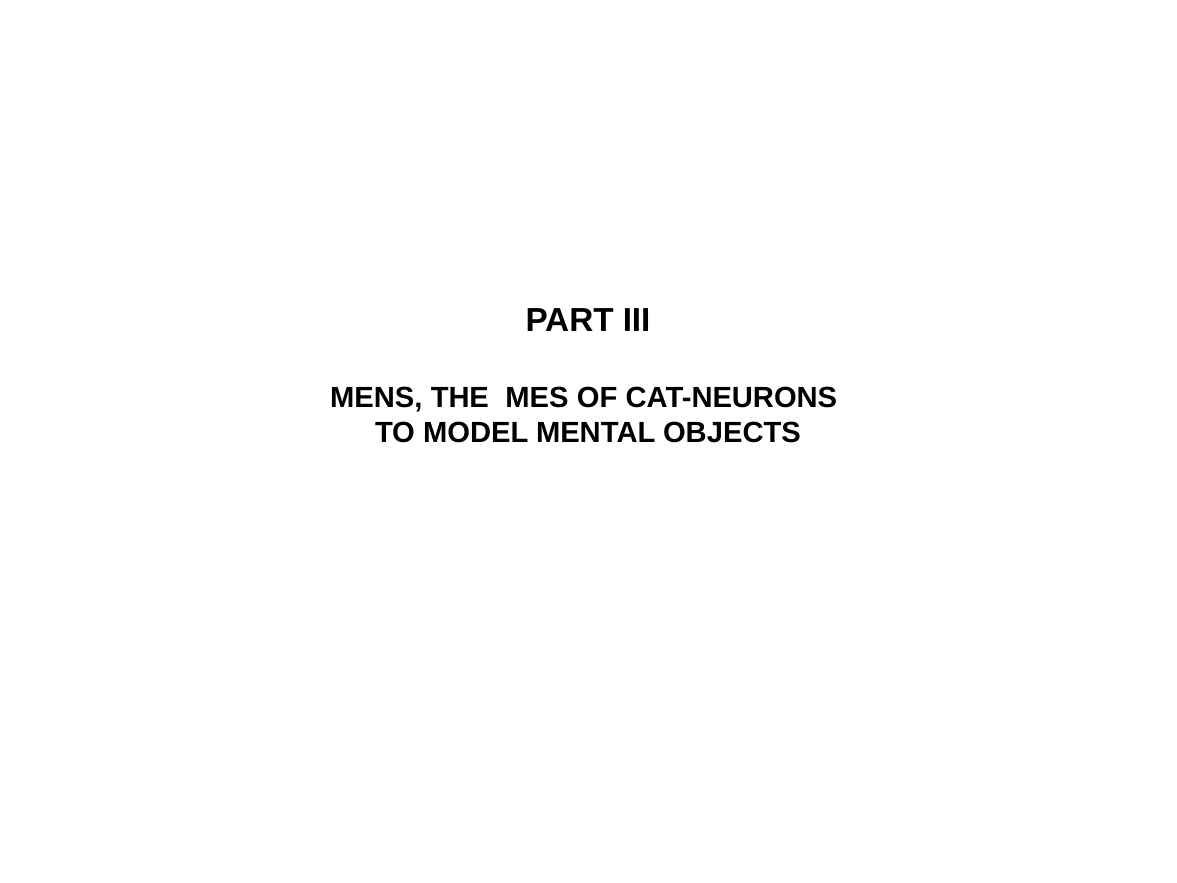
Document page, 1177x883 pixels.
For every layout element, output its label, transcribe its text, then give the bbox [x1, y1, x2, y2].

text_box PART III MENS, THE MES OF CAT-NEURONS TO MODEL MENTAL OBJECTS [52, 290, 1124, 456]
